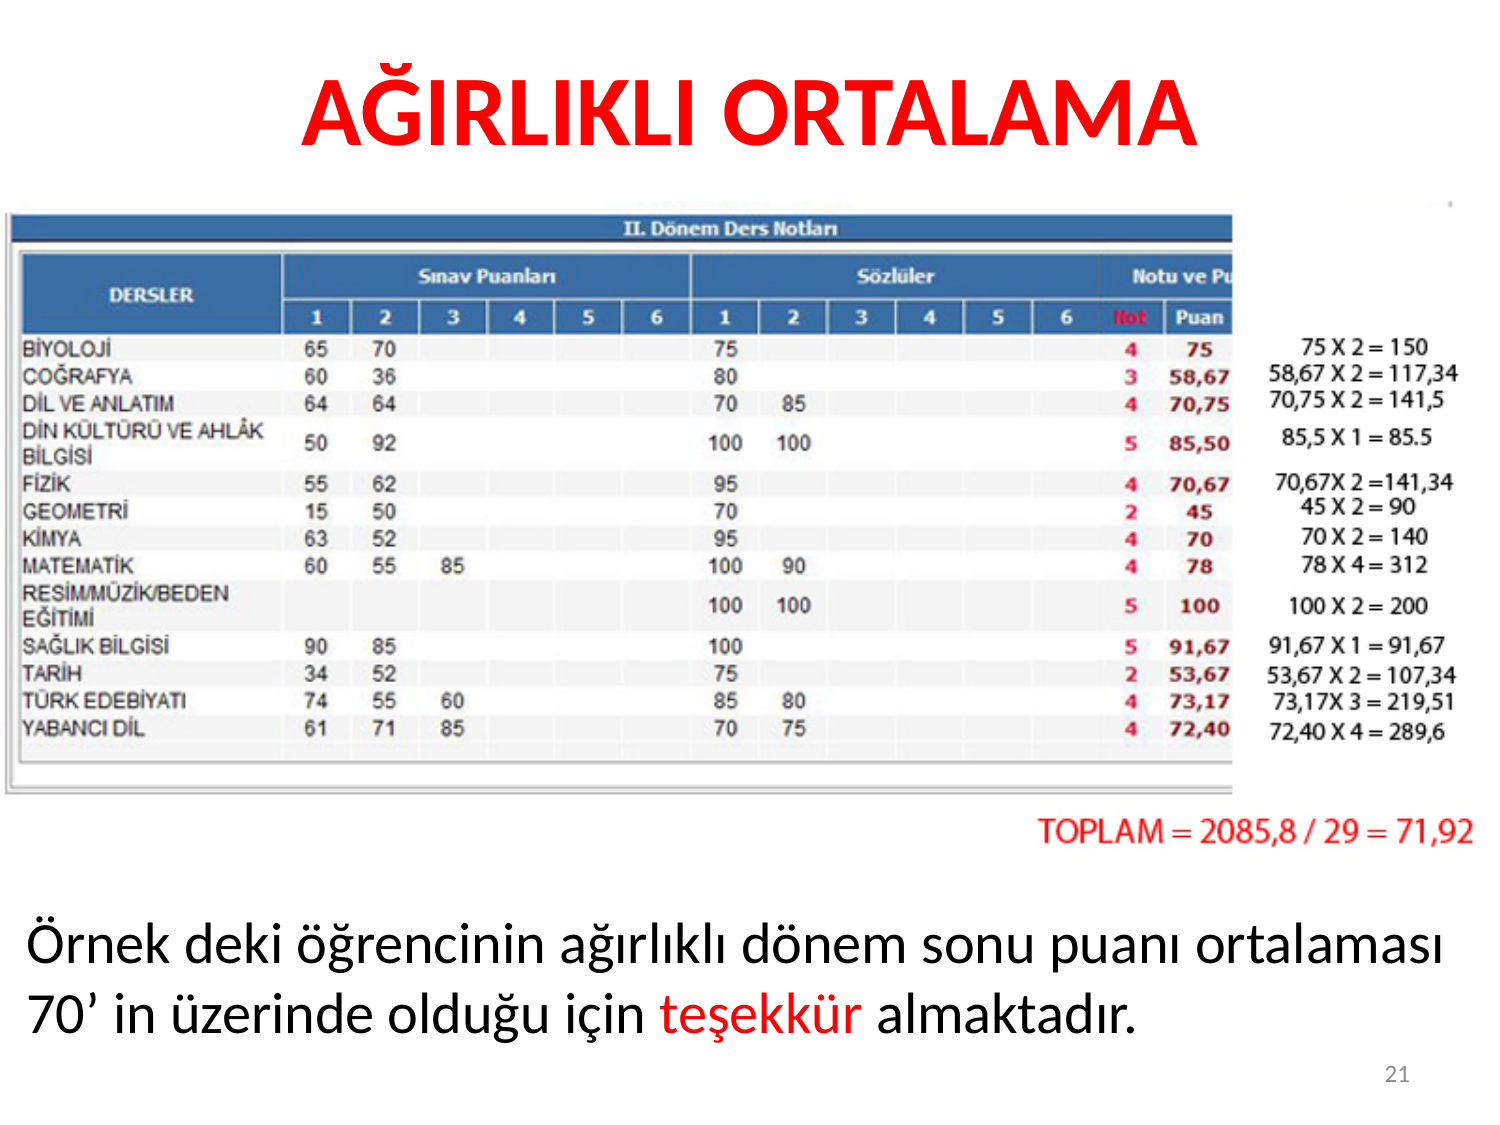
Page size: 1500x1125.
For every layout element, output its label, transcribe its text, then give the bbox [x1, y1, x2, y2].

title AĞIRLIKLI ORTALAMA [75, 11, 1425, 200]
slide_number 21 [1074, 1042, 1425, 1103]
text_box Örnek deki öğrencinin ağırlıklı dönem sonu puanı ortalaması 70’ in üzerinde olduğu için teşekkür almaktadır. [11, 898, 1477, 1053]
picture [0, 0, 1500, 1125]
